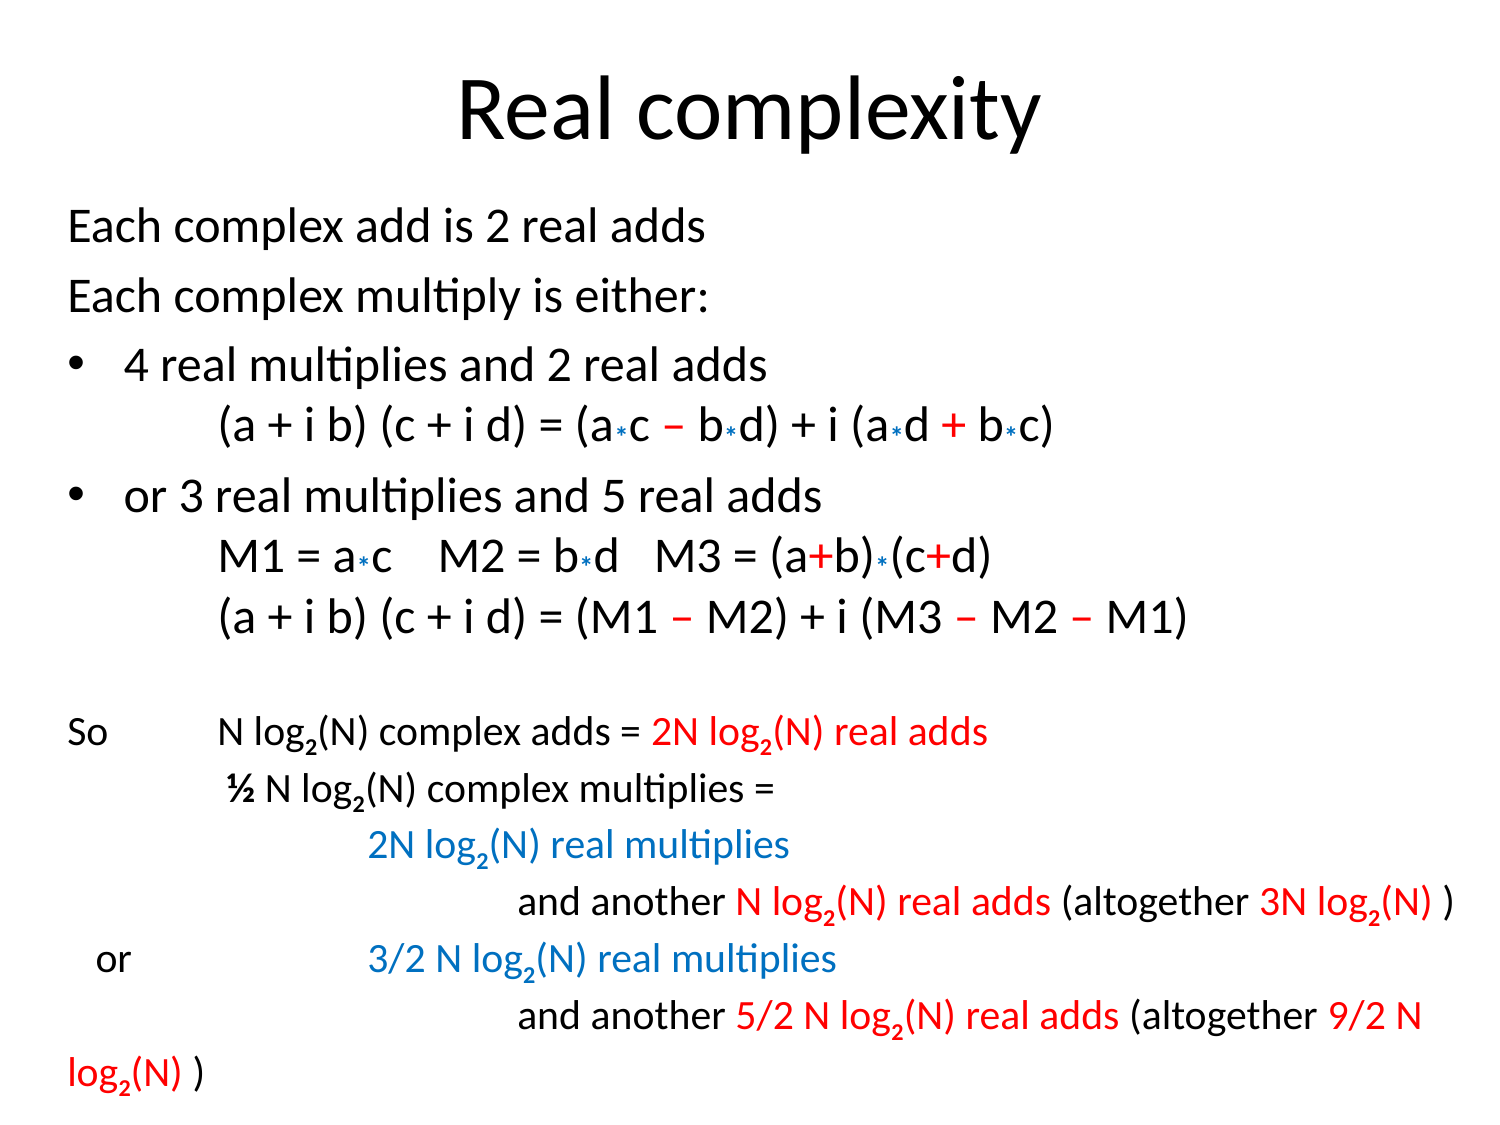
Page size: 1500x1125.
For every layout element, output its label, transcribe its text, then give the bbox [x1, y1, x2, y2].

title Real complexity [75, 45, 1425, 161]
list Each complex add is 2 real adds Each complex multiply is either: 4 real multiplies and 2 real adds (a + i b) (c + i d) = (a*c – b*d) + i (a*d + b*c) or 3 real multiplies and 5 real adds M1 = a*c M2 = b*d M3 = (a+b)*(c+d) (a + i b) (c + i d) = (M1 – M2) + i (M3 – M2 – M1) So N log2(N) complex adds = 2N log2(N) real adds ½ N log2(N) complex multiplies = 2N log2(N) real multiplies and another N log2(N) real adds (altogether 3N log2(N) ) or 3/2 N log2(N) real multiplies and another 5/2 N log2(N) real adds (altogether 9/2 N log2(N) ) [52, 184, 1471, 1071]
